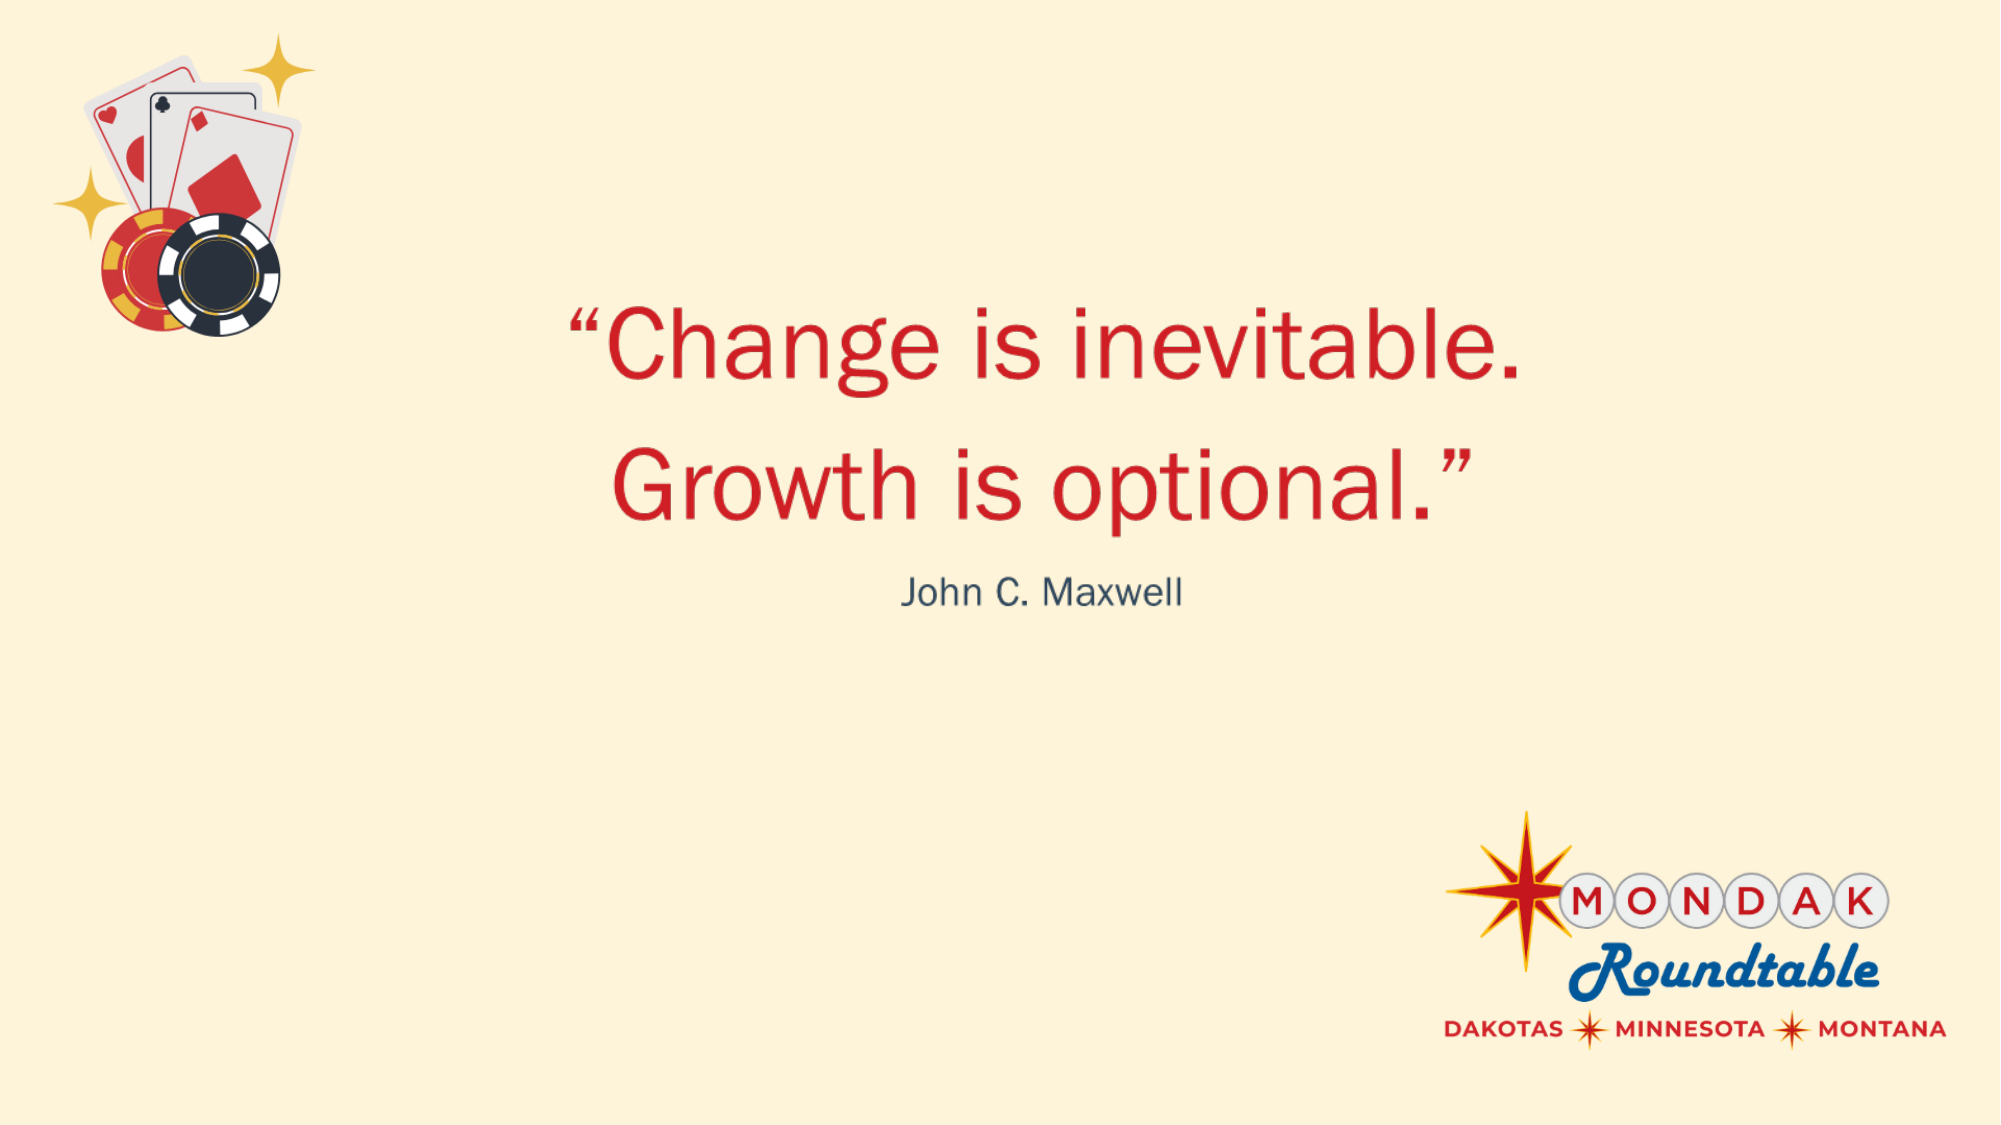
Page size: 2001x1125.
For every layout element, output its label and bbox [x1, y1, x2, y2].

picture [0, 0, 2000, 1125]
text_box [438, 24, 1892, 381]
